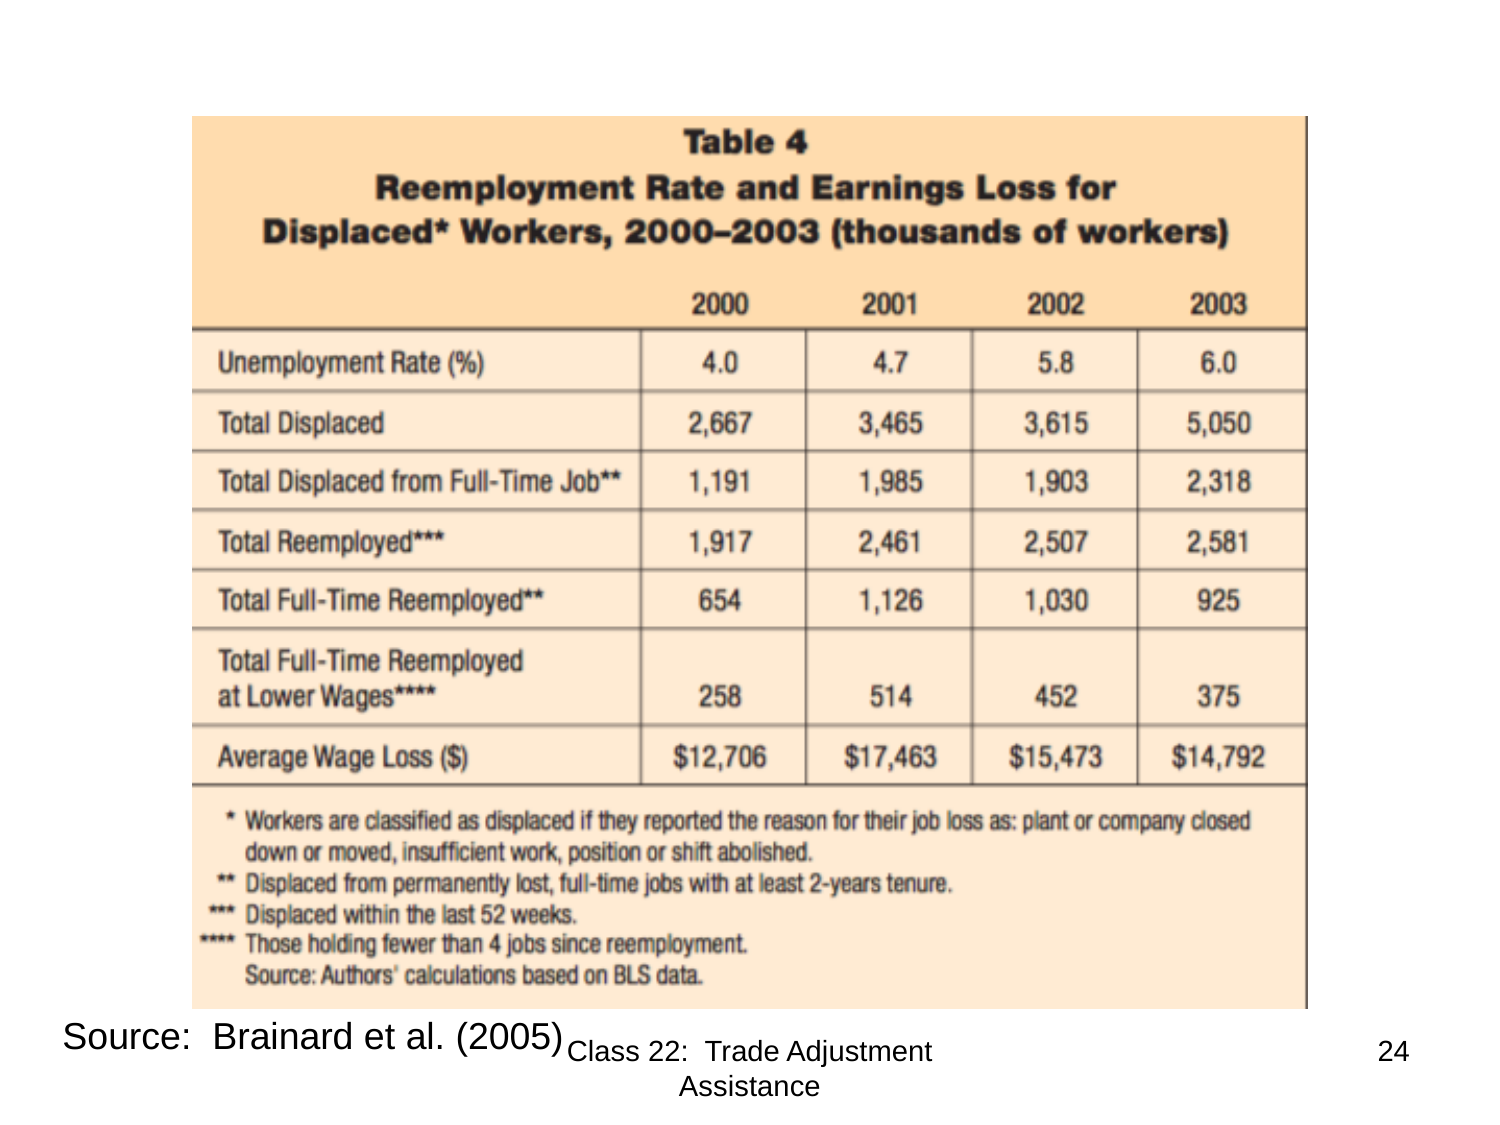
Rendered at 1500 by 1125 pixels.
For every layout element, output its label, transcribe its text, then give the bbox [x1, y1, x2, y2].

text_box Source: Brainard et al. (2005) [47, 1004, 650, 1065]
footer Class 22: Trade Adjustment Assistance [512, 1024, 988, 1103]
slide_number 24 [1074, 1024, 1426, 1103]
picture [192, 116, 1308, 1009]
